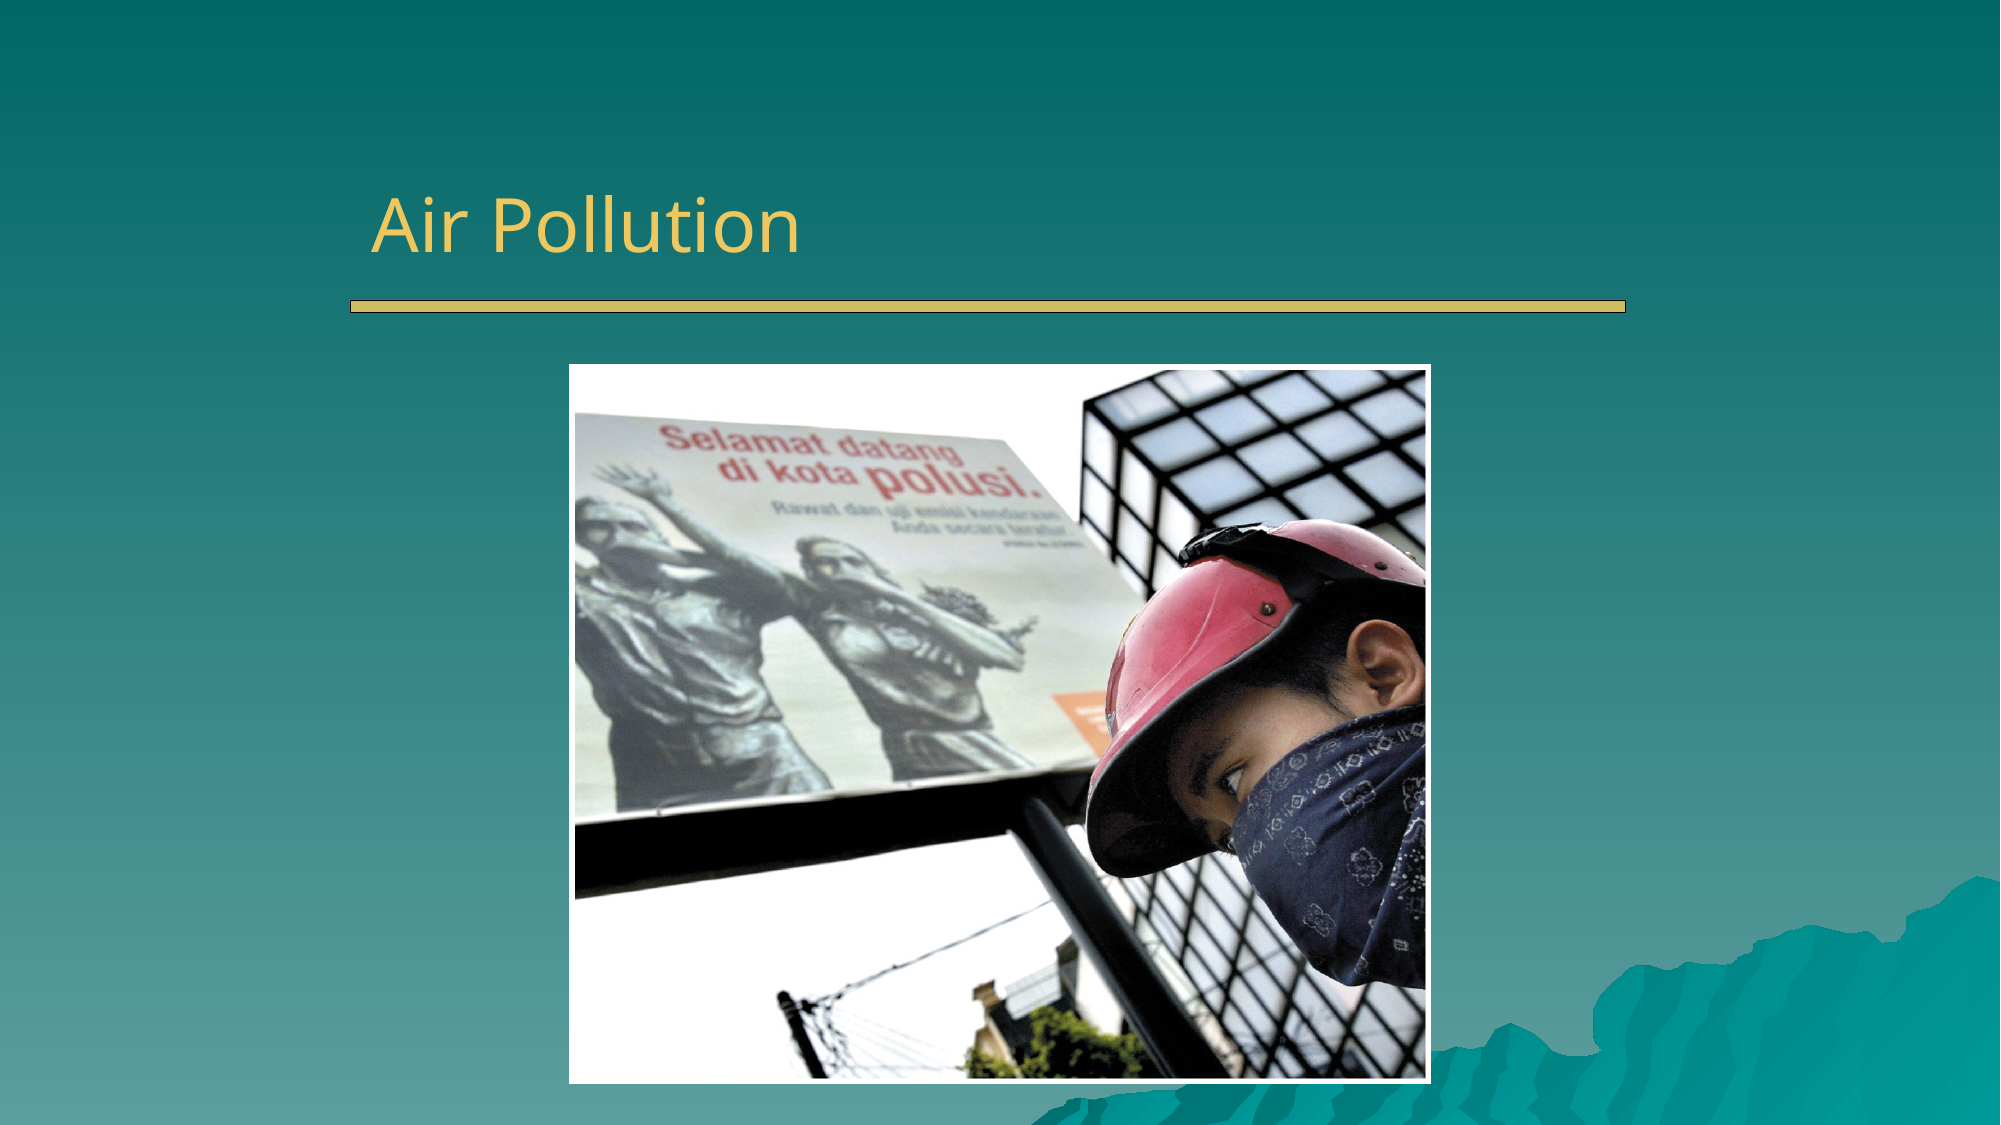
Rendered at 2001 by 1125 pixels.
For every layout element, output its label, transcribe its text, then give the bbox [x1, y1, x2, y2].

title Air Pollution [249, 75, 925, 275]
text_box [349, 299, 1625, 313]
picture [569, 364, 1431, 1084]
